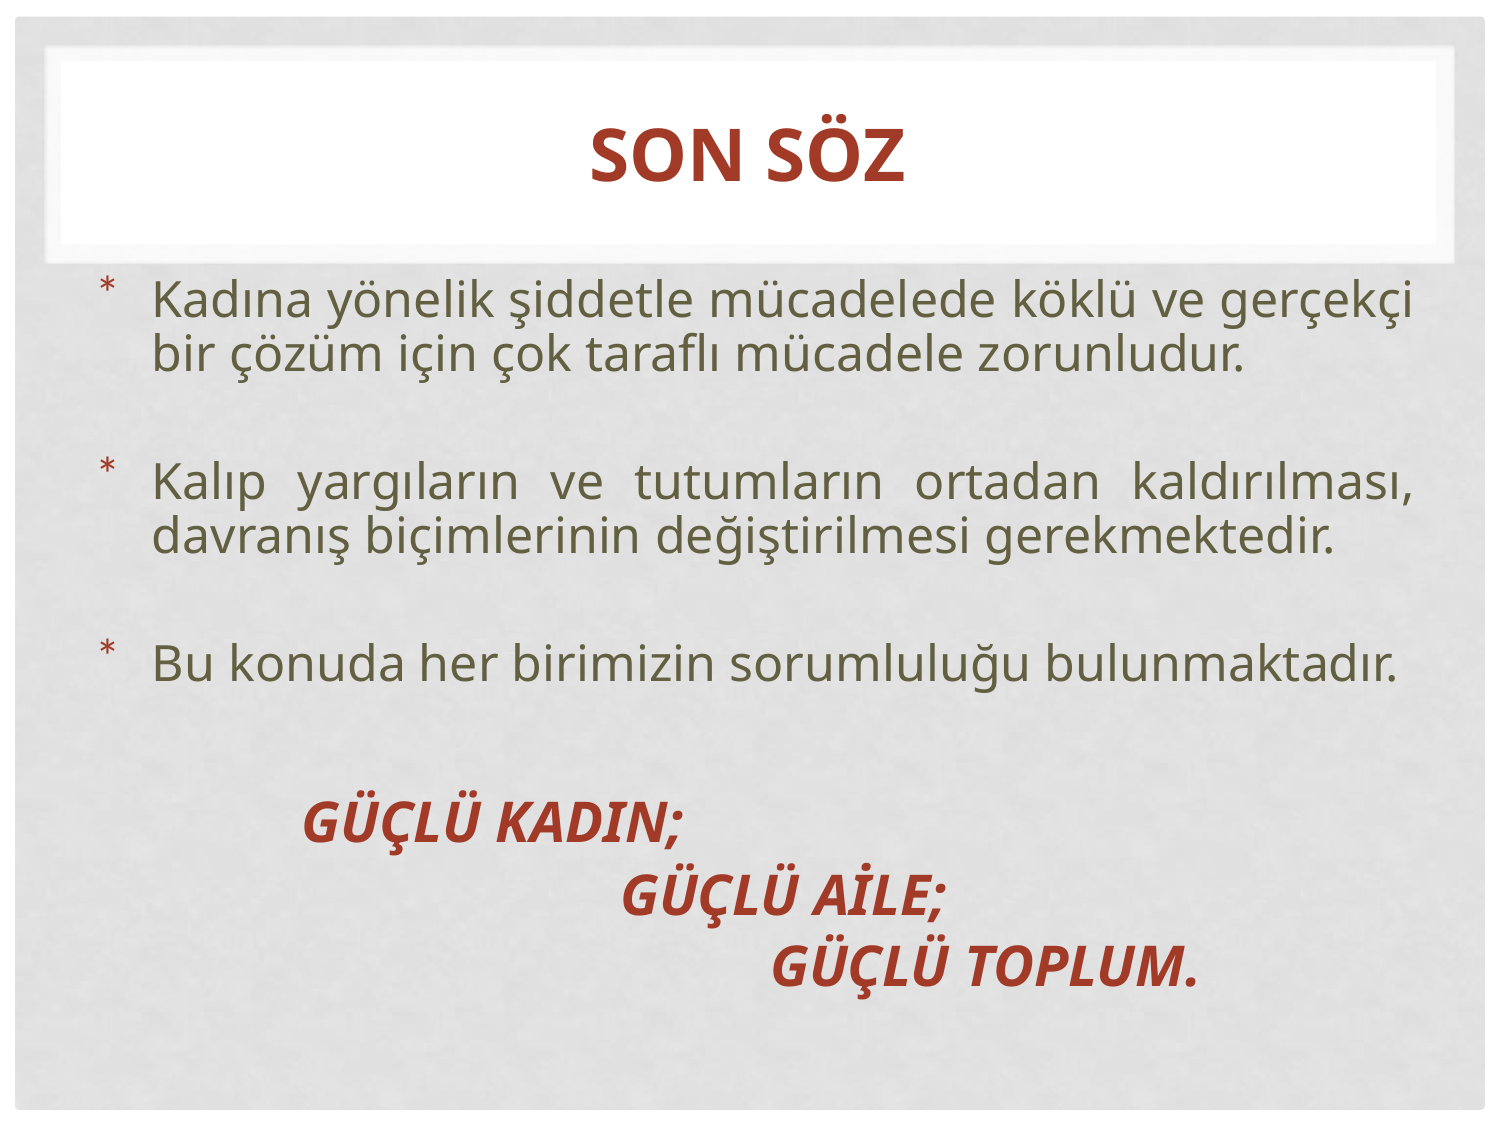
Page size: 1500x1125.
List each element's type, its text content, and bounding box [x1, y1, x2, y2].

list Kadına yönelik şiddetle mücadelede köklü ve gerçekçi bir çözüm için çok taraflı mücadele zorunludur. Kalıp yargıların ve tutumların ortadan kaldırılması, davranış biçimlerinin değiştirilmesi gerekmektedir. Bu konuda her birimizin sorumluluğu bulunmaktadır. GÜÇLÜ KADIN; GÜÇLÜ AİLE; GÜÇLÜ TOPLUM. [80, 267, 1431, 1083]
picture [15, 16, 1485, 1110]
title SON SÖZ [69, 66, 1425, 238]
